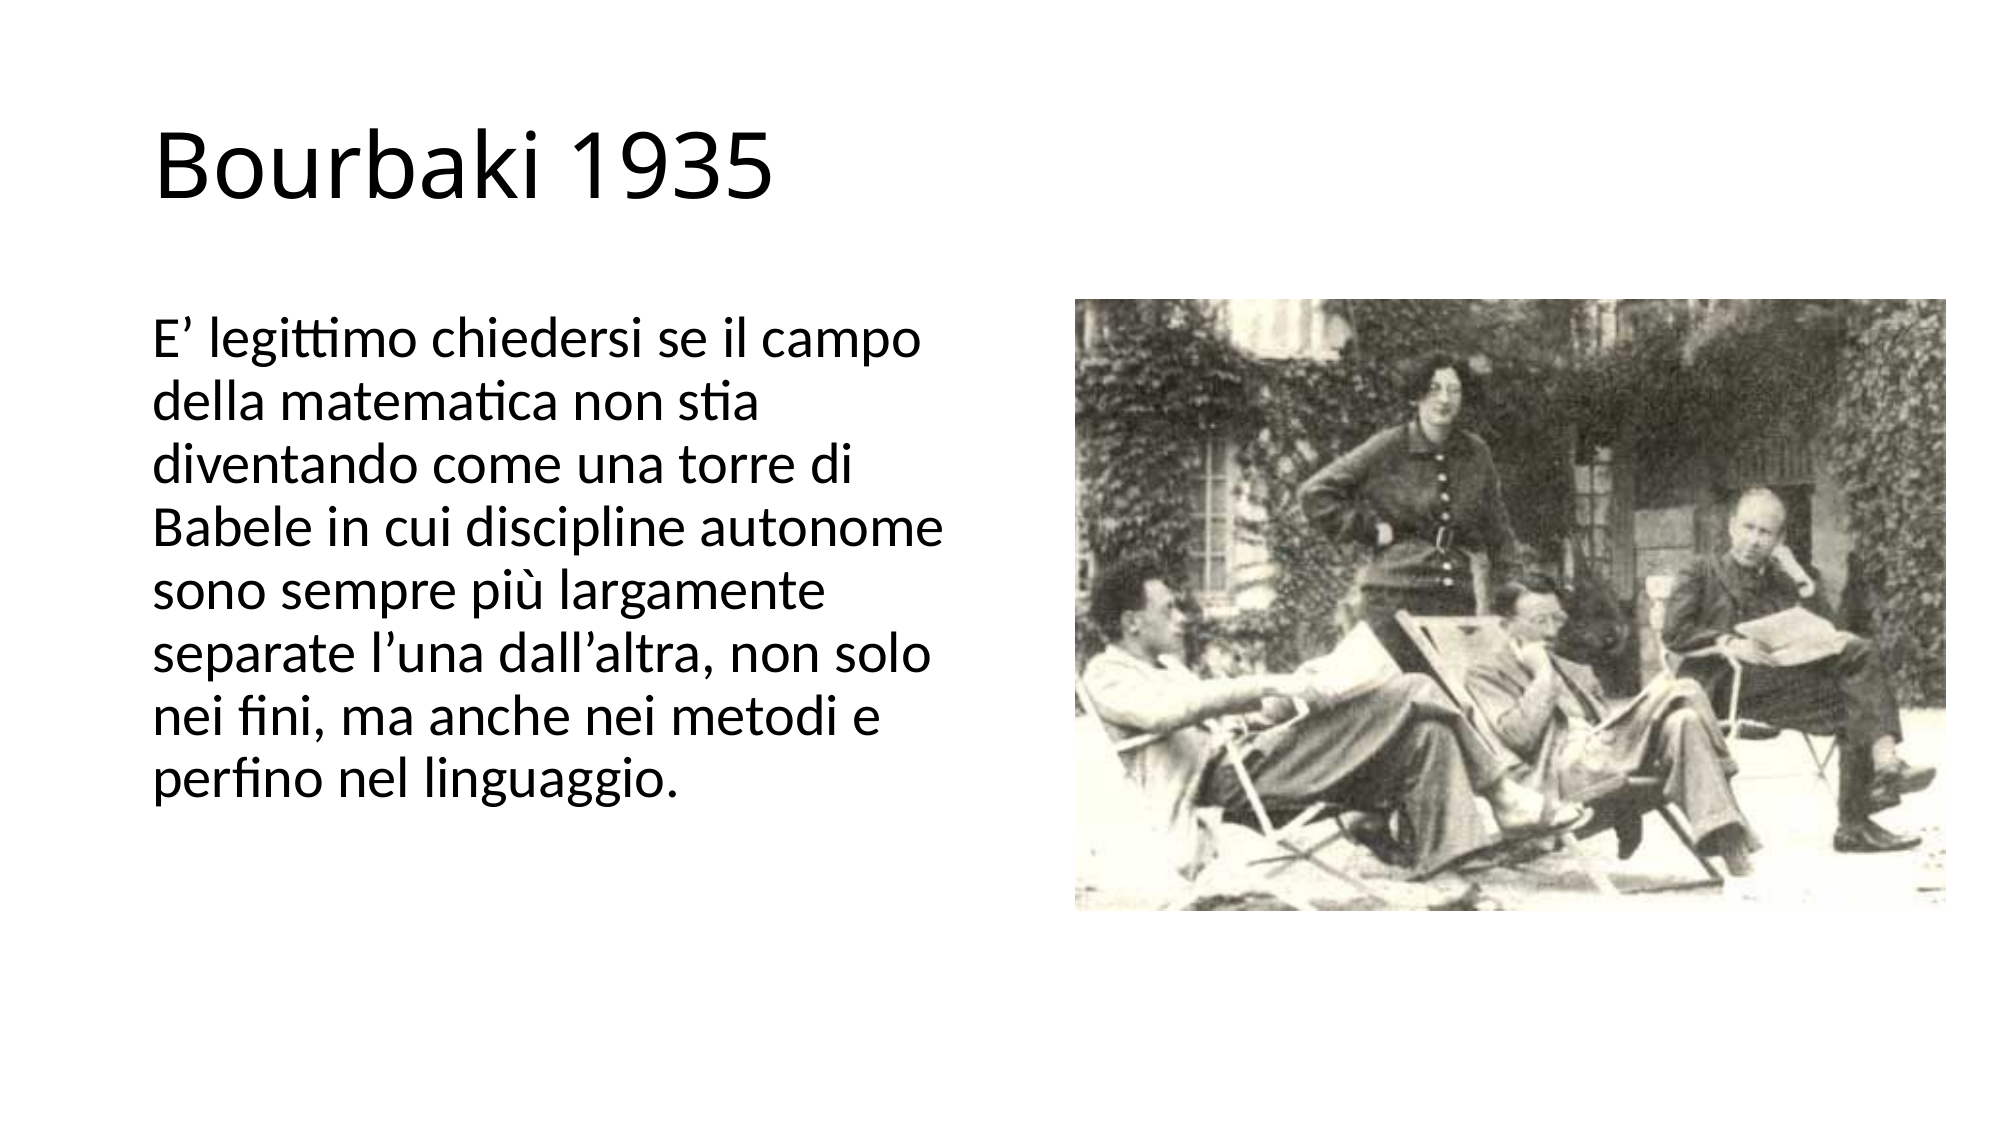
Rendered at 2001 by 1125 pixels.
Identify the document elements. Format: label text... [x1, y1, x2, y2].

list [1075, 299, 1946, 911]
title Bourbaki 1935 [137, 59, 1863, 278]
list E’ legittimo chiedersi se il campo della matematica non stia diventando come una torre di Babele in cui discipline autonome sono sempre più largamente separate l’una dall’altra, non solo nei fini, ma anche nei metodi e perfino nel linguaggio. [137, 299, 988, 1014]
